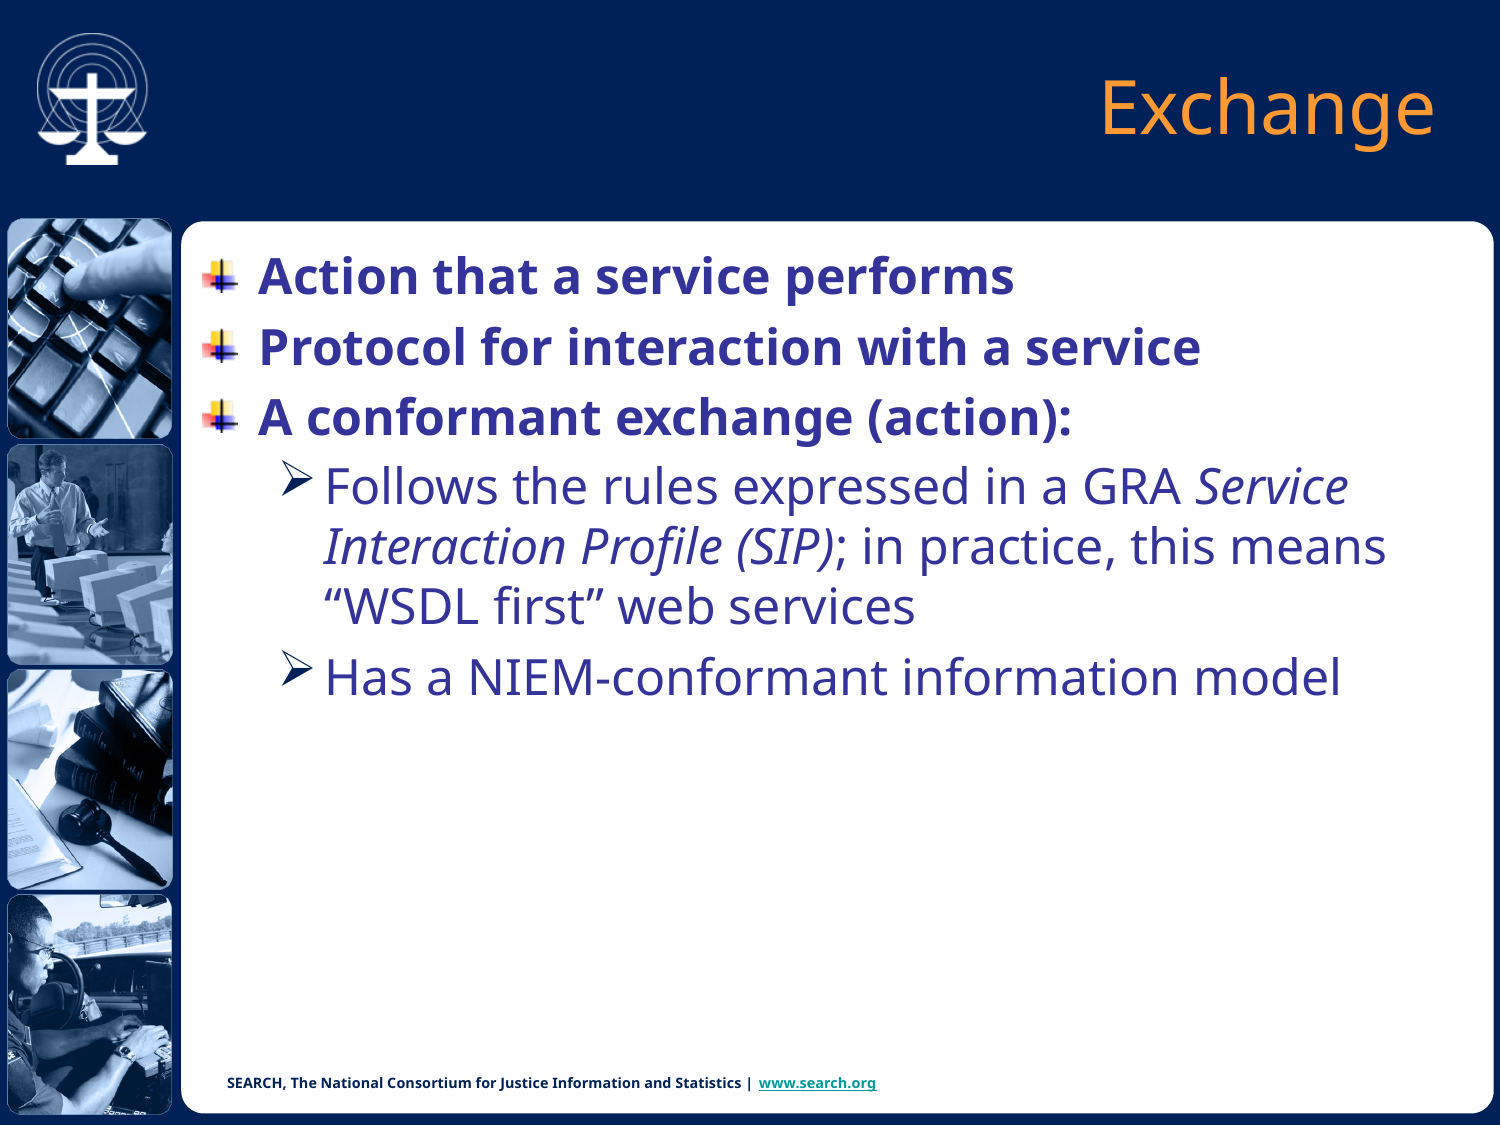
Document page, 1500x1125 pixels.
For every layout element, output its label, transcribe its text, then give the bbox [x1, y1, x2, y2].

picture [7, 894, 172, 1115]
picture [7, 444, 173, 665]
title Exchange [212, 30, 1453, 179]
picture [7, 669, 173, 890]
picture [7, 218, 172, 439]
list Action that a service performs Protocol for interaction with a service A conformant exchange (action): Follows the rules expressed in a GRA Service Interaction Profile (SIP); in practice, this means “WSDL first” web services Has a NIEM-conformant information model [187, 237, 1457, 1022]
picture [37, 33, 212, 165]
picture [202, 327, 238, 363]
picture [202, 397, 238, 433]
picture [202, 257, 238, 293]
